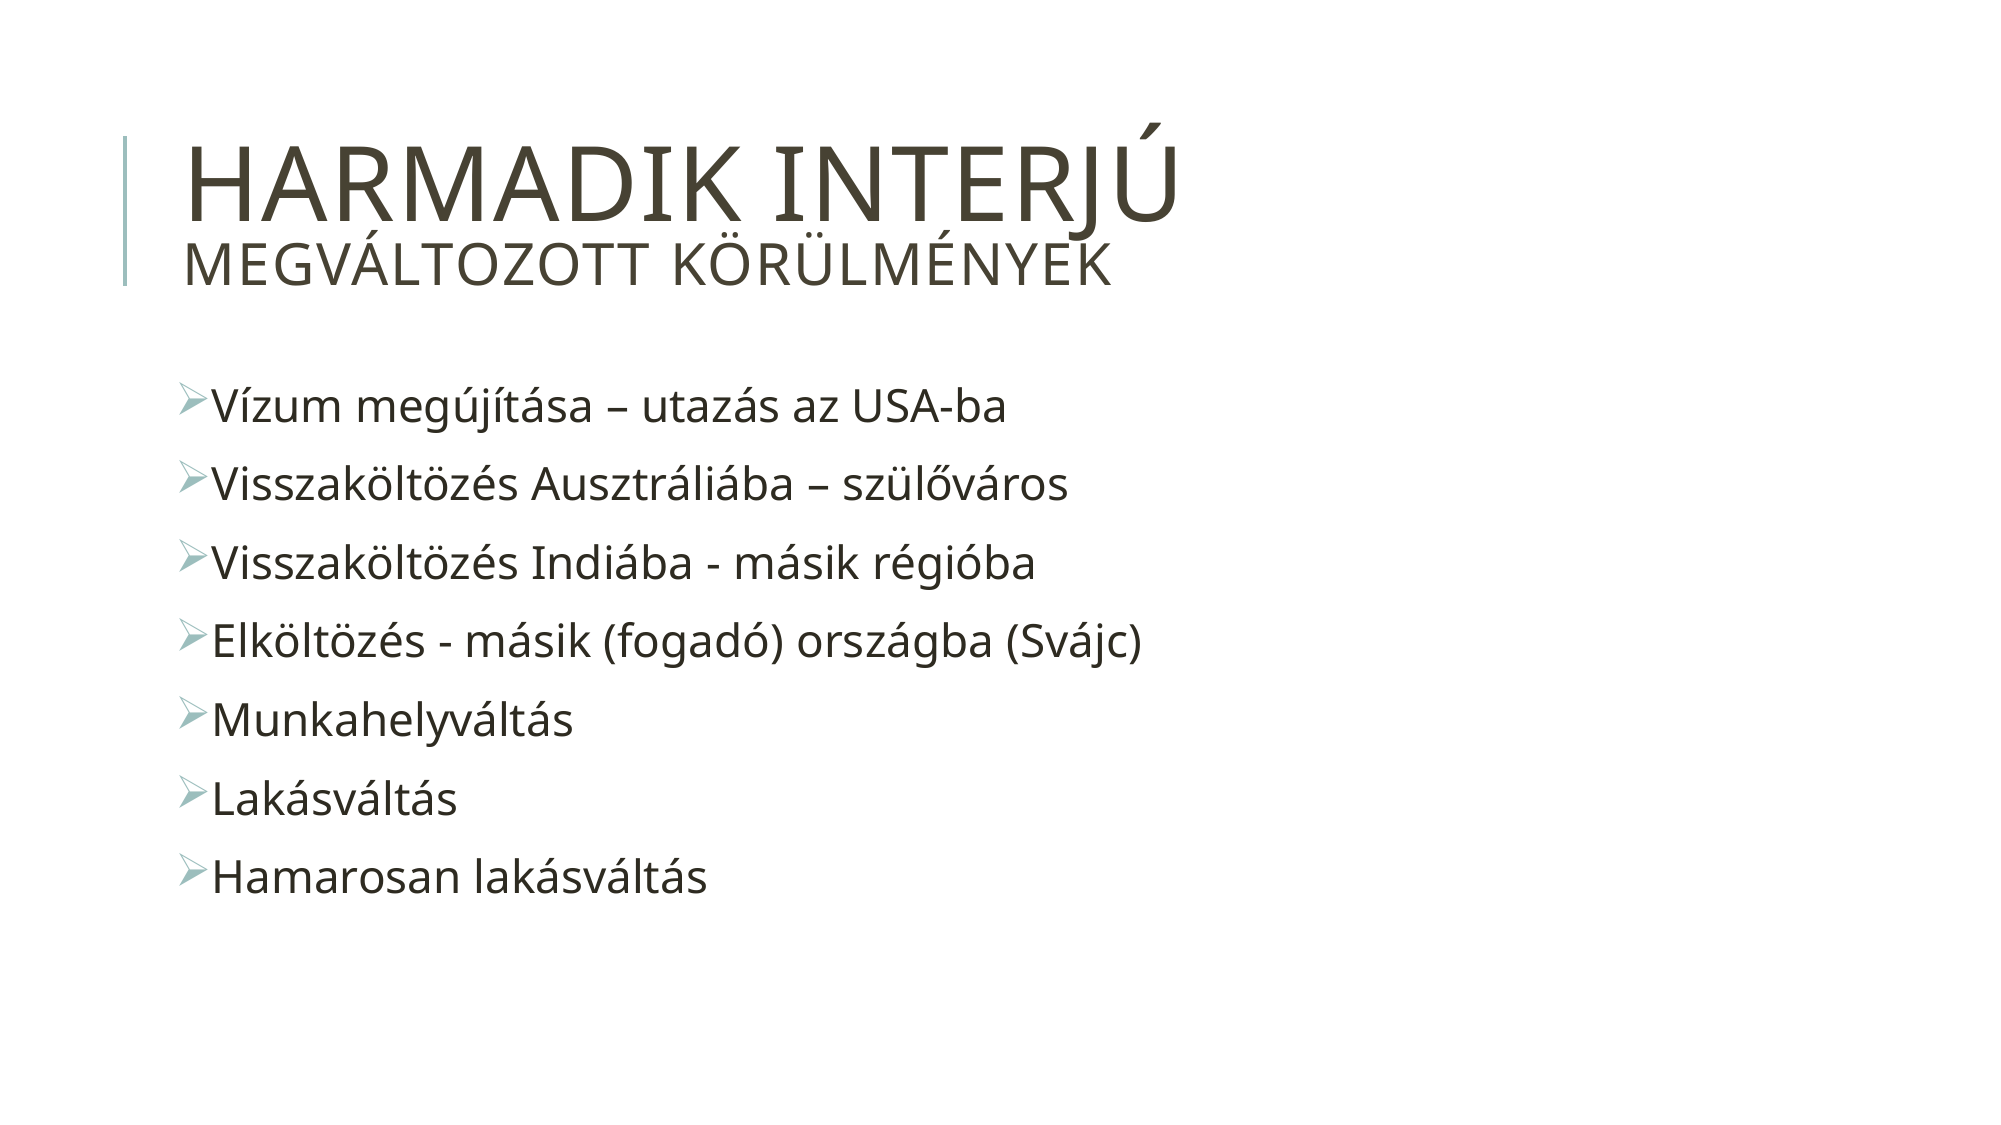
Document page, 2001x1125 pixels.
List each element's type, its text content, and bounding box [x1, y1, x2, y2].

list Vízum megújítása – utazás az USA-ba Visszaköltözés Ausztráliába – szülőváros Visszaköltözés Indiába - másik régióba Elköltözés - másik (fogadó) országba (Svájc) Munkahelyváltás Lakásváltás Hamarosan lakásváltás [168, 375, 1763, 1035]
title Harmadik interjú megváltozott körülmények [168, 96, 1763, 342]
